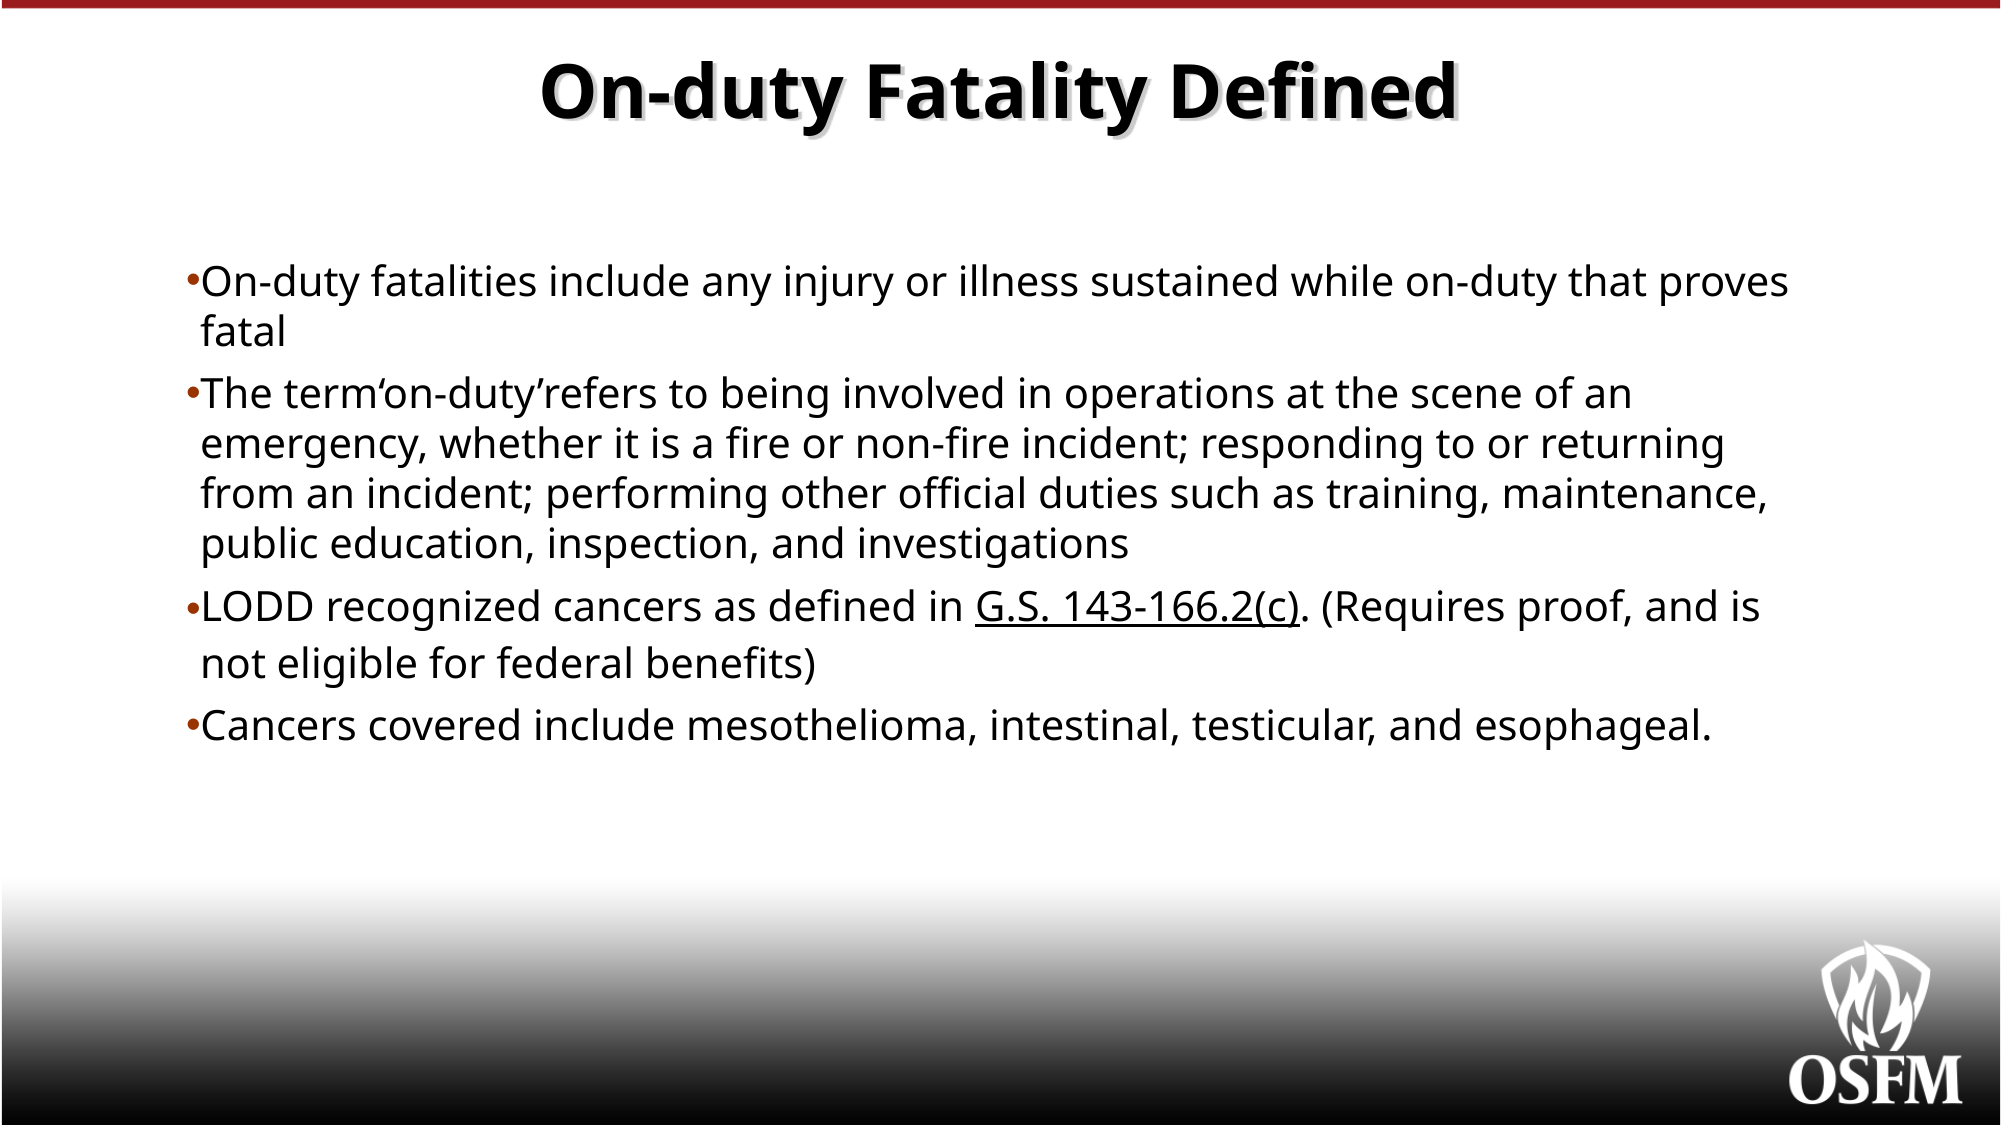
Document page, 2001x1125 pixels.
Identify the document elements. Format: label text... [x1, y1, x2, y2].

picture [1, 0, 2001, 1125]
list On-duty fatalities include any injury or illness sustained while on-duty that proves fatal The term‘on-duty’refers to being involved in operations at the scene of an emergency, whether it is a fire or non-fire incident; responding to or returning from an incident; performing other official duties such as training, maintenance, public education, inspection, and investigations LODD recognized cancers as defined in G.S. 143-166.2(c). (Requires proof, and is not eligible for federal benefits) Cancers covered include mesothelioma, intestinal, testicular, and esophageal. [170, 246, 1830, 1064]
title On-duty Fatality Defined [0, 36, 2000, 143]
